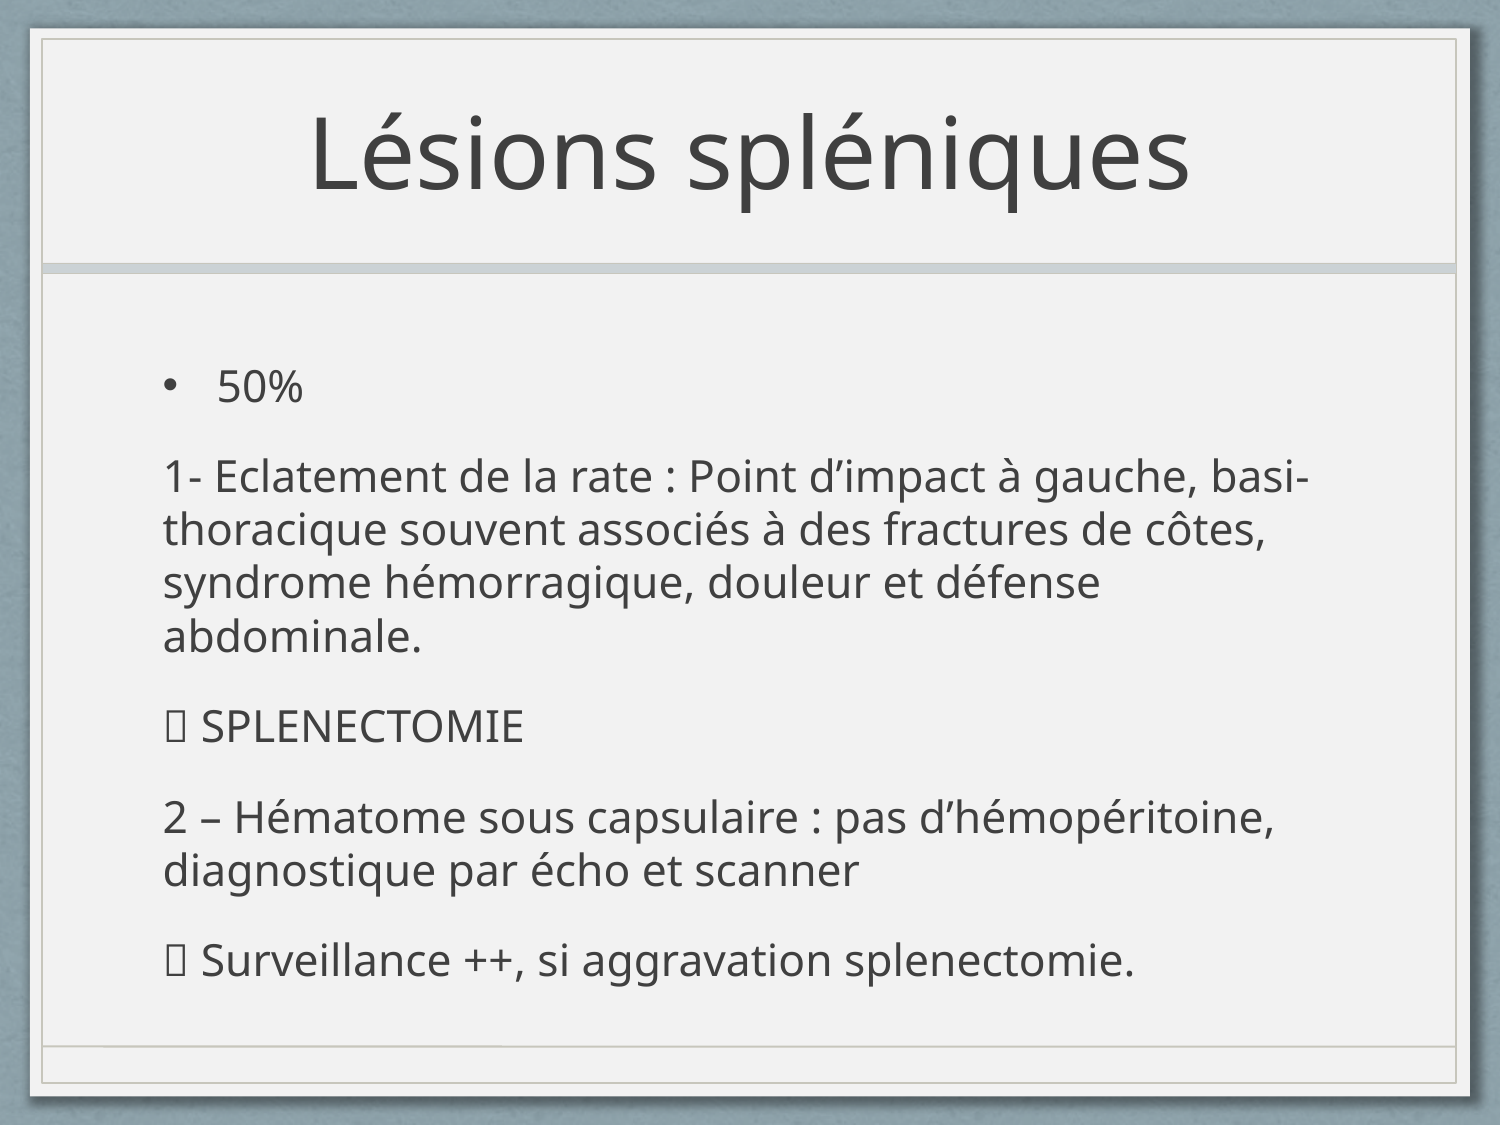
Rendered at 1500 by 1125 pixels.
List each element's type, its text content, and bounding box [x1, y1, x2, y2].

title Lésions spléniques [147, 40, 1353, 260]
list 50% 1- Eclatement de la rate : Point d’impact à gauche, basi-thoracique souvent associés à des fractures de côtes, syndrome hémorragique, douleur et défense abdominale.  SPLENECTOMIE 2 – Hématome sous capsulaire : pas d’hémopéritoine, diagnostique par écho et scanner  Surveillance ++, si aggravation splenectomie. [147, 350, 1353, 995]
